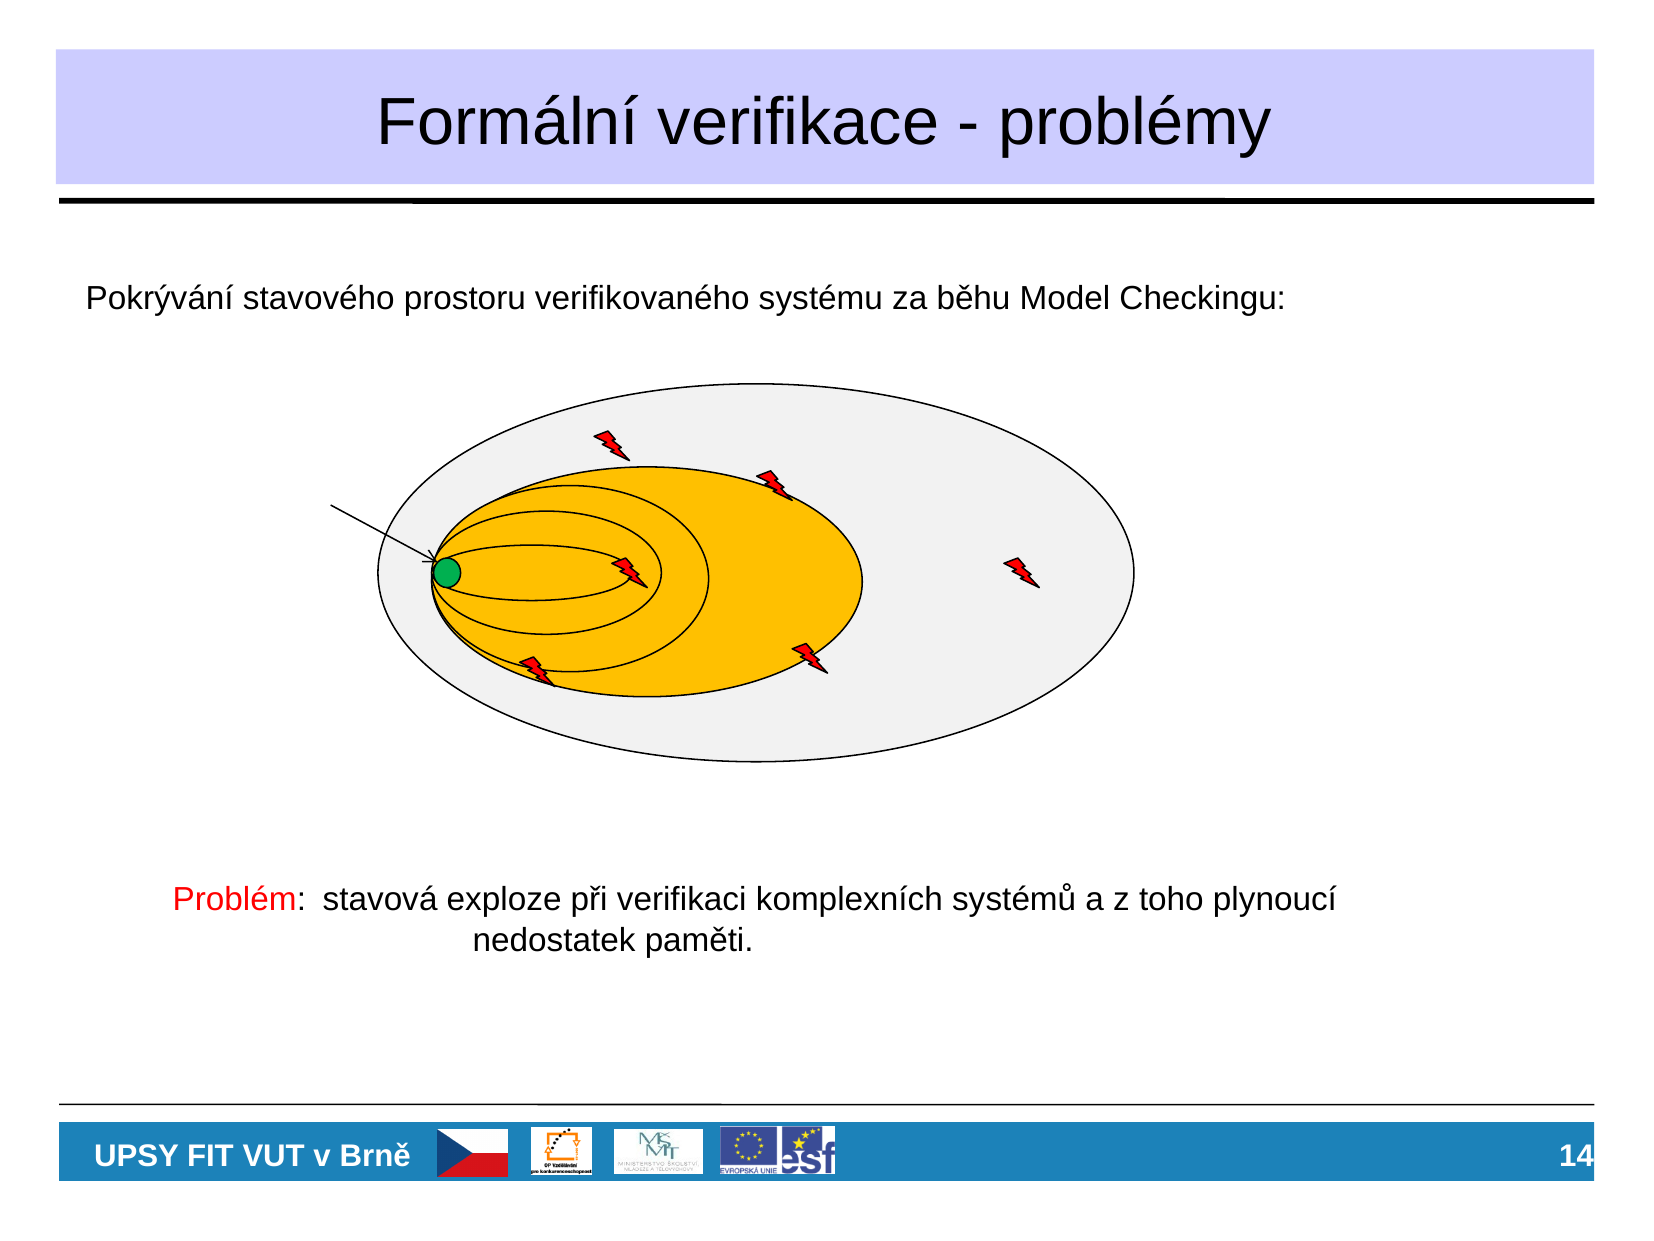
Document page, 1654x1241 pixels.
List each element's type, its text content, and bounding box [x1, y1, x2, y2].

text_box [792, 643, 828, 674]
picture [531, 1127, 593, 1176]
text_box Problém: stavová exploze při verifikaci komplexních systémů a z toho plynoucí nedostatek paměti. [158, 868, 1363, 966]
text_box [433, 558, 461, 588]
slide_number UPSY FIT VUT v Brně 14 [59, 1122, 1595, 1181]
text_box [1003, 558, 1040, 588]
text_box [330, 504, 438, 563]
text_box [519, 656, 556, 687]
title Formální verifikace - problémy [55, 49, 1595, 185]
picture [613, 1128, 703, 1174]
text_box Pokrývání stavového prostoru verifikovaného systému za běhu Model Checkingu: [70, 267, 1566, 324]
text_box [447, 545, 629, 601]
text_box [501, 466, 863, 697]
text_box [377, 383, 1134, 762]
text_box [433, 596, 547, 684]
text_box [431, 511, 662, 635]
text_box [756, 470, 793, 501]
text_box [594, 431, 630, 461]
picture [436, 1128, 509, 1177]
text_box [431, 485, 709, 672]
picture [720, 1126, 835, 1174]
text_box [611, 558, 648, 588]
